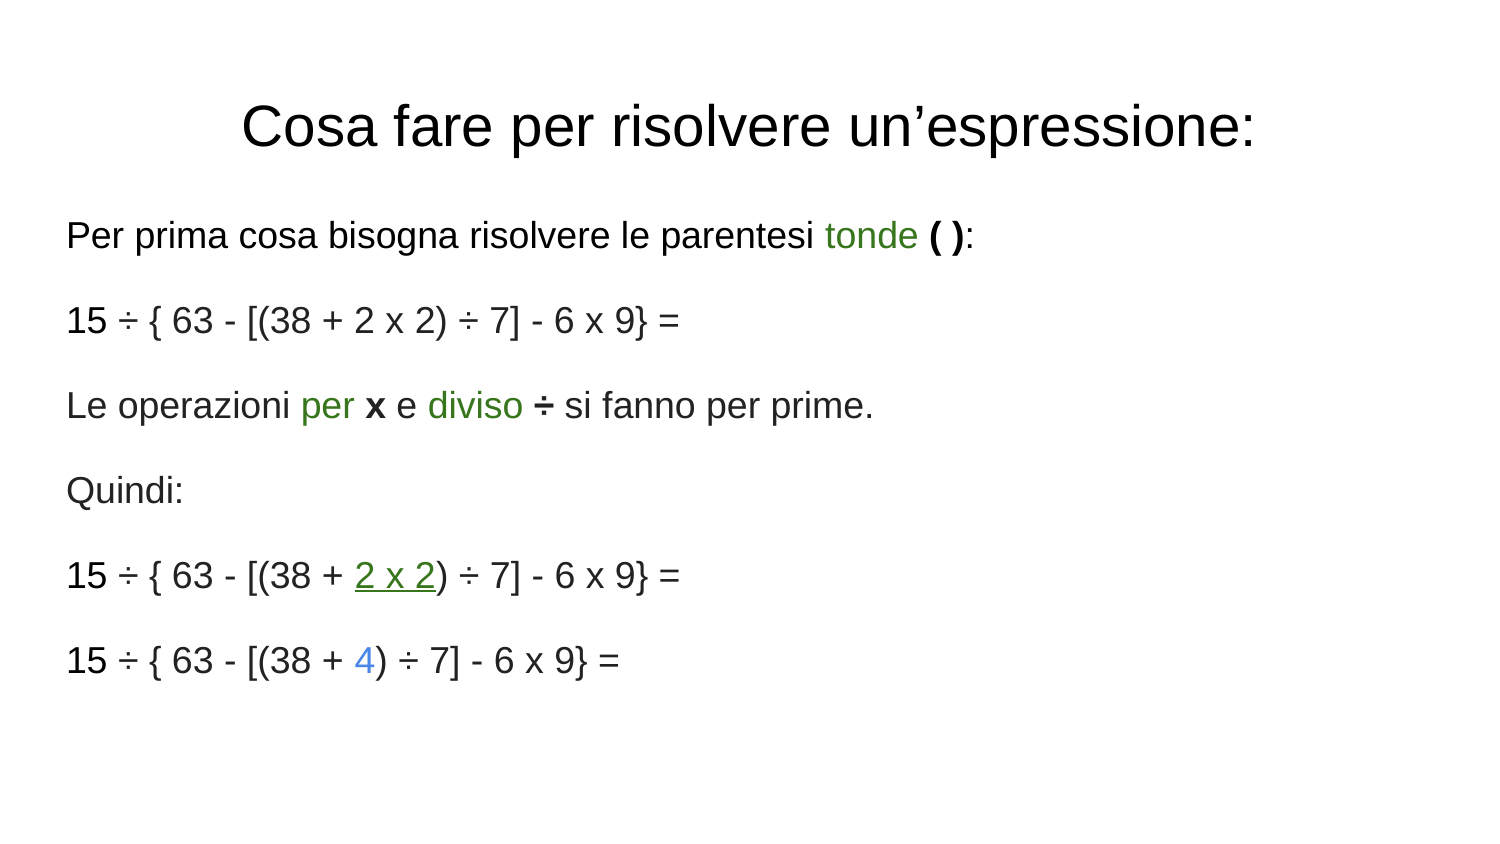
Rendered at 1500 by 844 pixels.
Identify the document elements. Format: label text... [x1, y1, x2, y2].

title Cosa fare per risolvere un’espressione: [51, 72, 1449, 167]
list Per prima cosa bisogna risolvere le parentesi tonde ( ): 15 ÷ { 63 - [(38 + 2 x 2) ÷ 7] - 6 x 9} = Le operazioni per x e diviso ÷ si fanno per prime. Quindi: 15 ÷ { 63 - [(38 + 2 x 2) ÷ 7] - 6 x 9} = 15 ÷ { 63 - [(38 + 4) ÷ 7] - 6 x 9} = [51, 189, 1449, 740]
